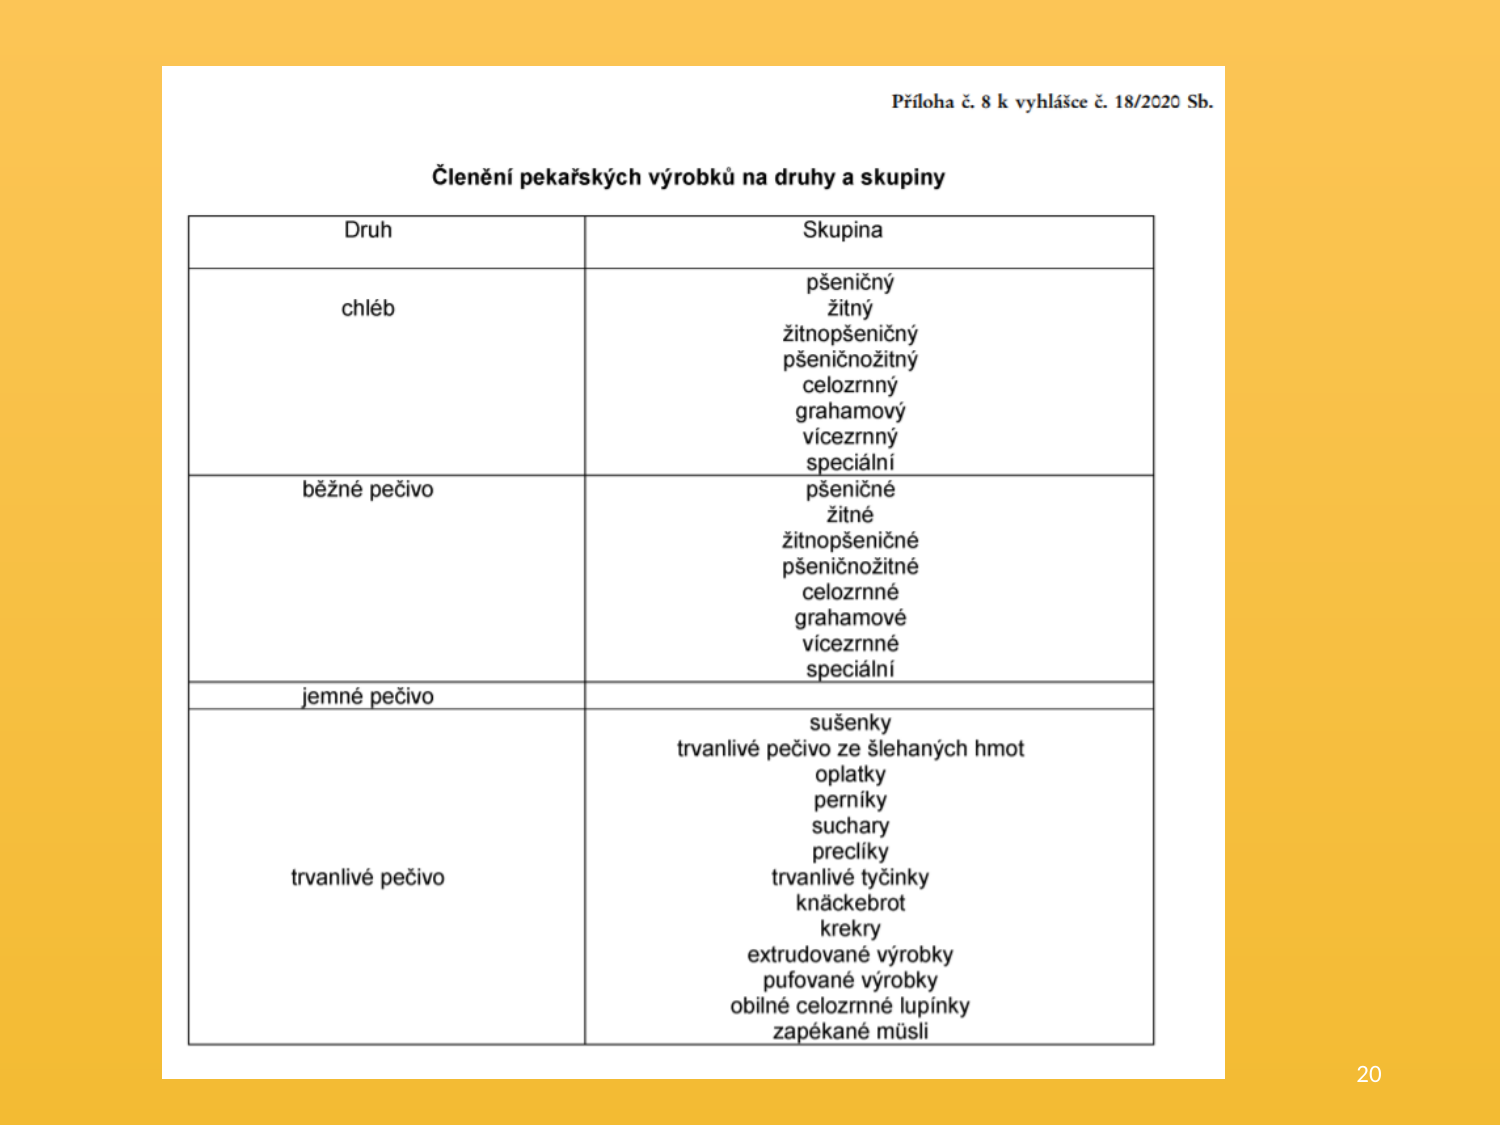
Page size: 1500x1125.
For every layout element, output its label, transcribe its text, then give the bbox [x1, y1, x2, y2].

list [162, 66, 1225, 1080]
slide_number 20 [1059, 1042, 1397, 1103]
